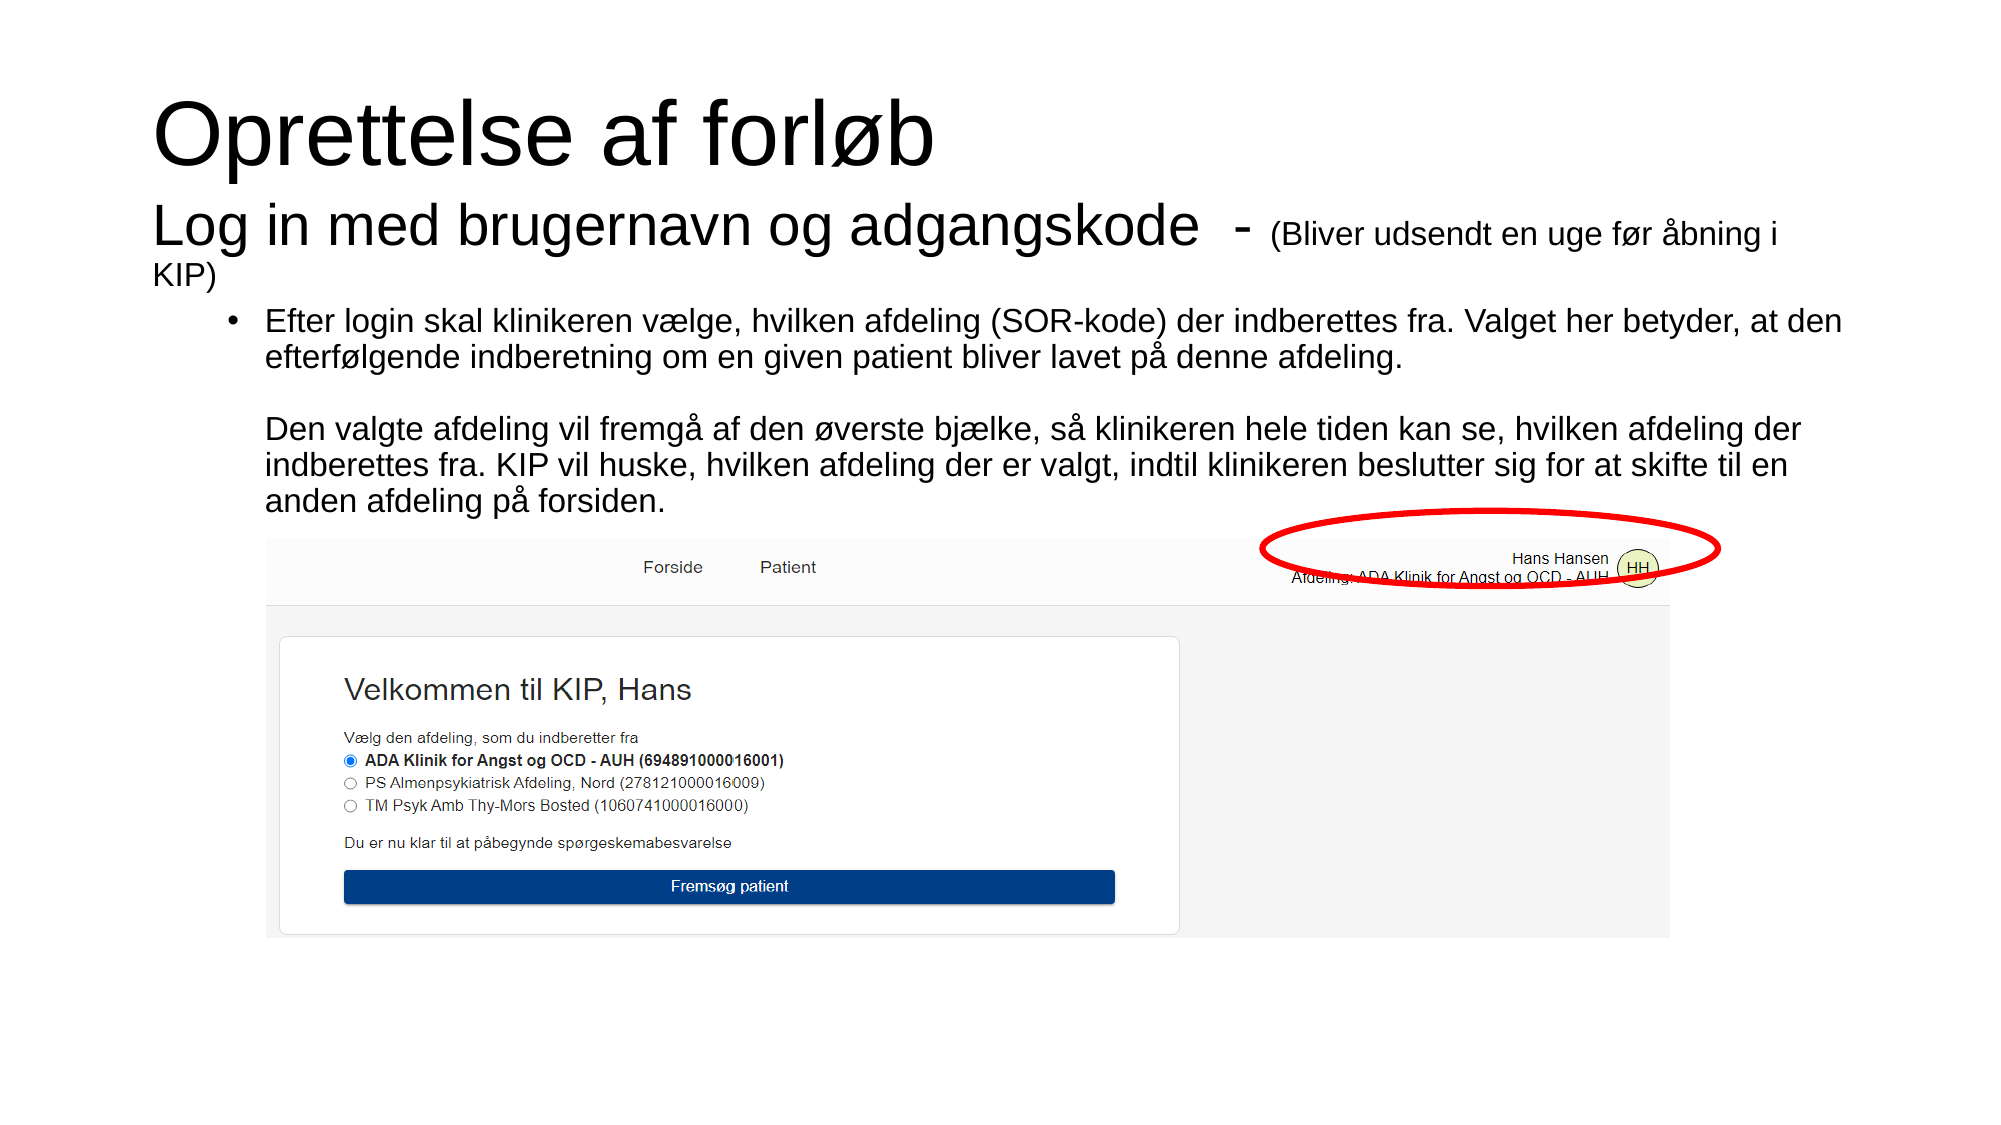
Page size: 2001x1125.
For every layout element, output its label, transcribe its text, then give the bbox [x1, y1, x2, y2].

list Log in med brugernavn og adgangskode - (Bliver udsendt en uge før åbning i KIP) Efter login skal klinikeren vælge, hvilken afdeling (SOR-kode) der indberettes fra. Valget her betyder, at den efterfølgende indberetning om en given patient bliver lavet på denne afdeling. Den valgte afdeling vil fremgå af den øverste bjælke, så klinikeren hele tiden kan se, hvilken afdeling der indberettes fra. KIP vil huske, hvilken afdeling der er valgt, indtil klinikeren beslutter sig for at skifte til en anden afdeling på forsiden. [137, 187, 1863, 1014]
title Oprettelse af forløb [137, 59, 1863, 187]
text_box [1269, 509, 1720, 573]
picture [266, 538, 1670, 938]
